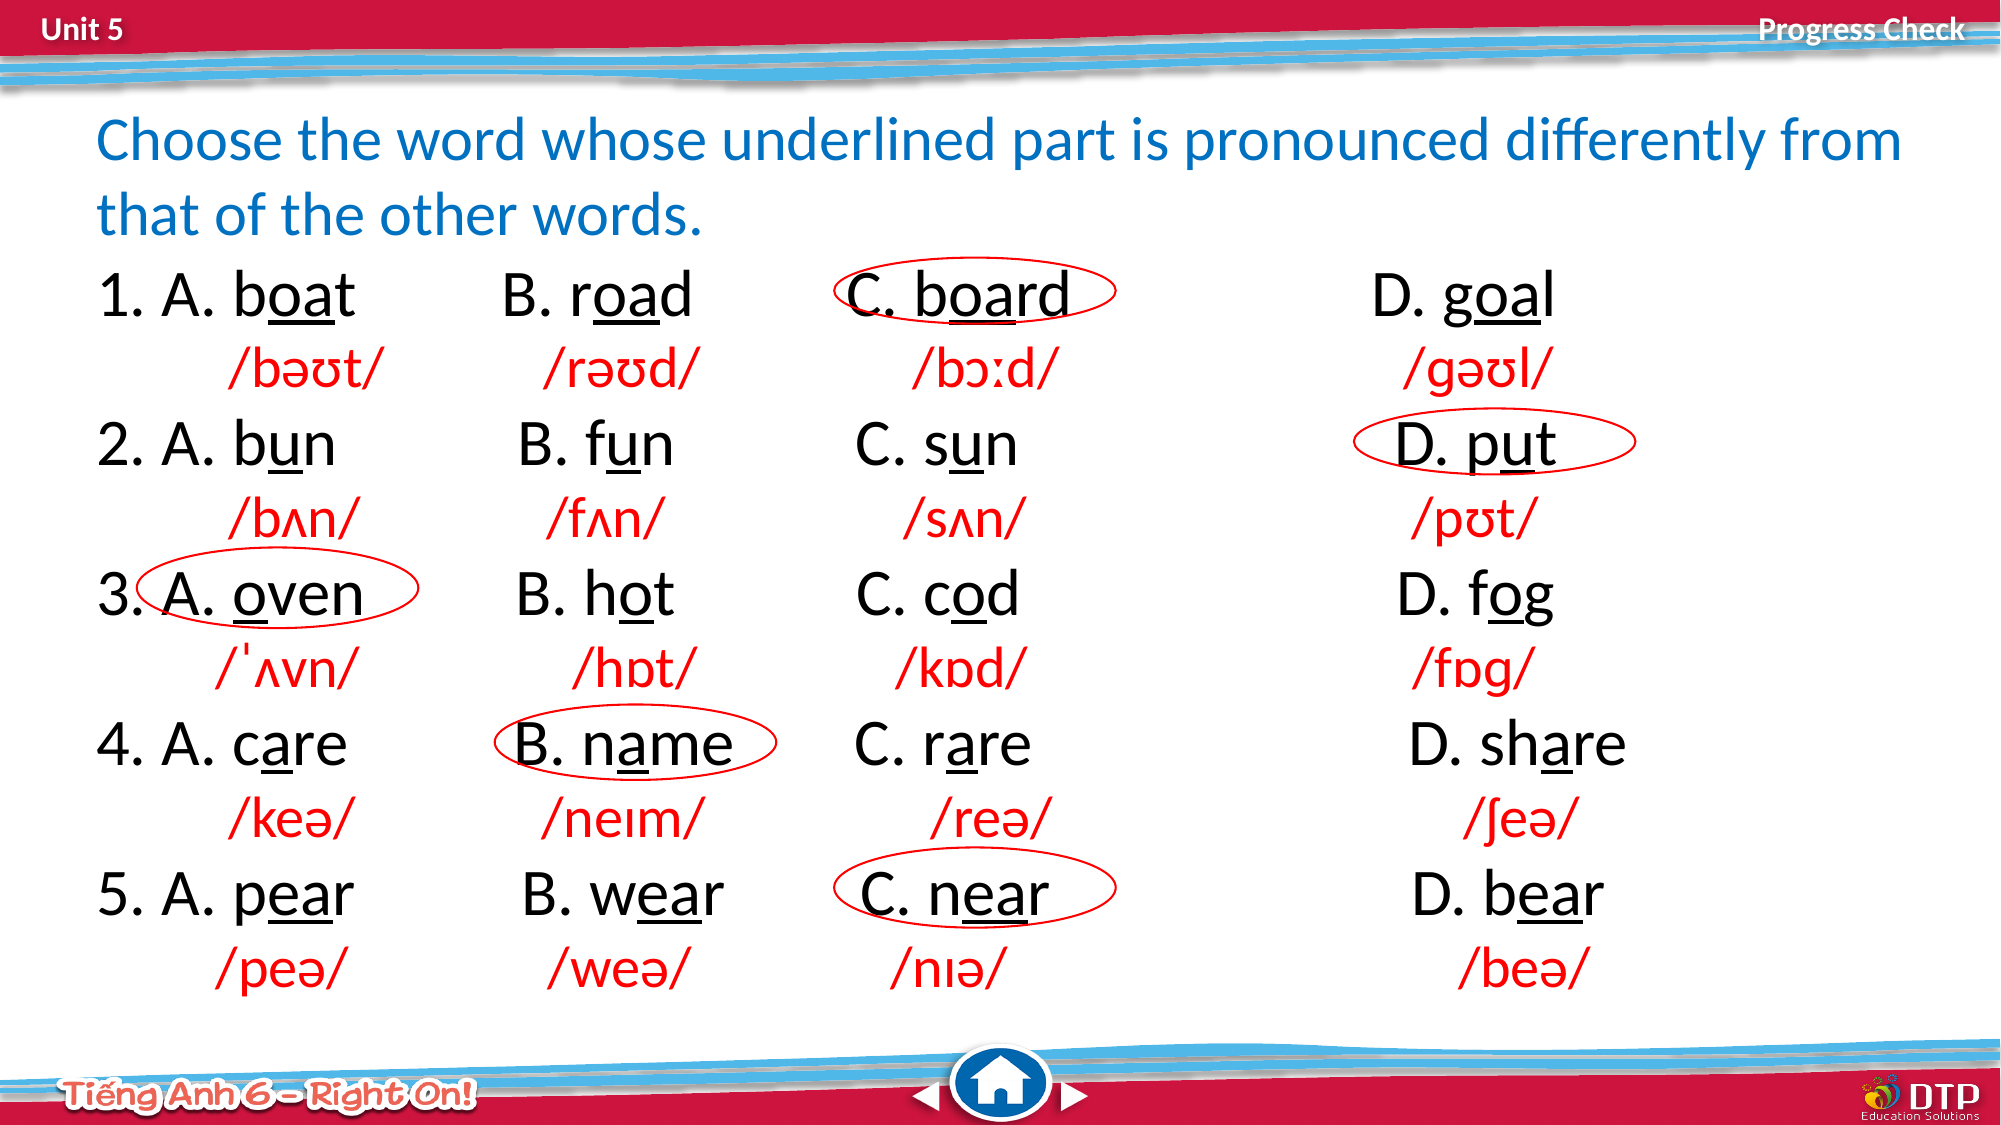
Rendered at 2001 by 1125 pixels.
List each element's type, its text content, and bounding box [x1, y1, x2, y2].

text_box [1352, 407, 1637, 476]
text_box [493, 703, 778, 781]
text_box Choose the word whose underlined part is pronounced differently from that of the other words. [81, 91, 2000, 241]
text_box [833, 256, 1117, 325]
text_box 1. A. boat B. road C. board D. goal /bəʊt/ /rəʊd/ /bɔːd/ /ɡəʊl/ 2. A. bun B. fun C. sun D. put /bʌn/ /fʌn/ /sʌn/ /pʊt/ 3. A. oven B. hot C. cod D. fog /ˈʌvn/ /hɒt/ /kɒd/ /fɒɡ/ 4. A. care B. name C. rare D. share /keə/ /neɪm/ /reə/ /ʃeə/ 5. A. pear B. wear C. near D. bear /peə/ /weə/ /nɪə/ /beə/ [81, 241, 2000, 1007]
text_box [833, 846, 1117, 929]
text_box [135, 546, 420, 630]
picture [0, 0, 2000, 1125]
